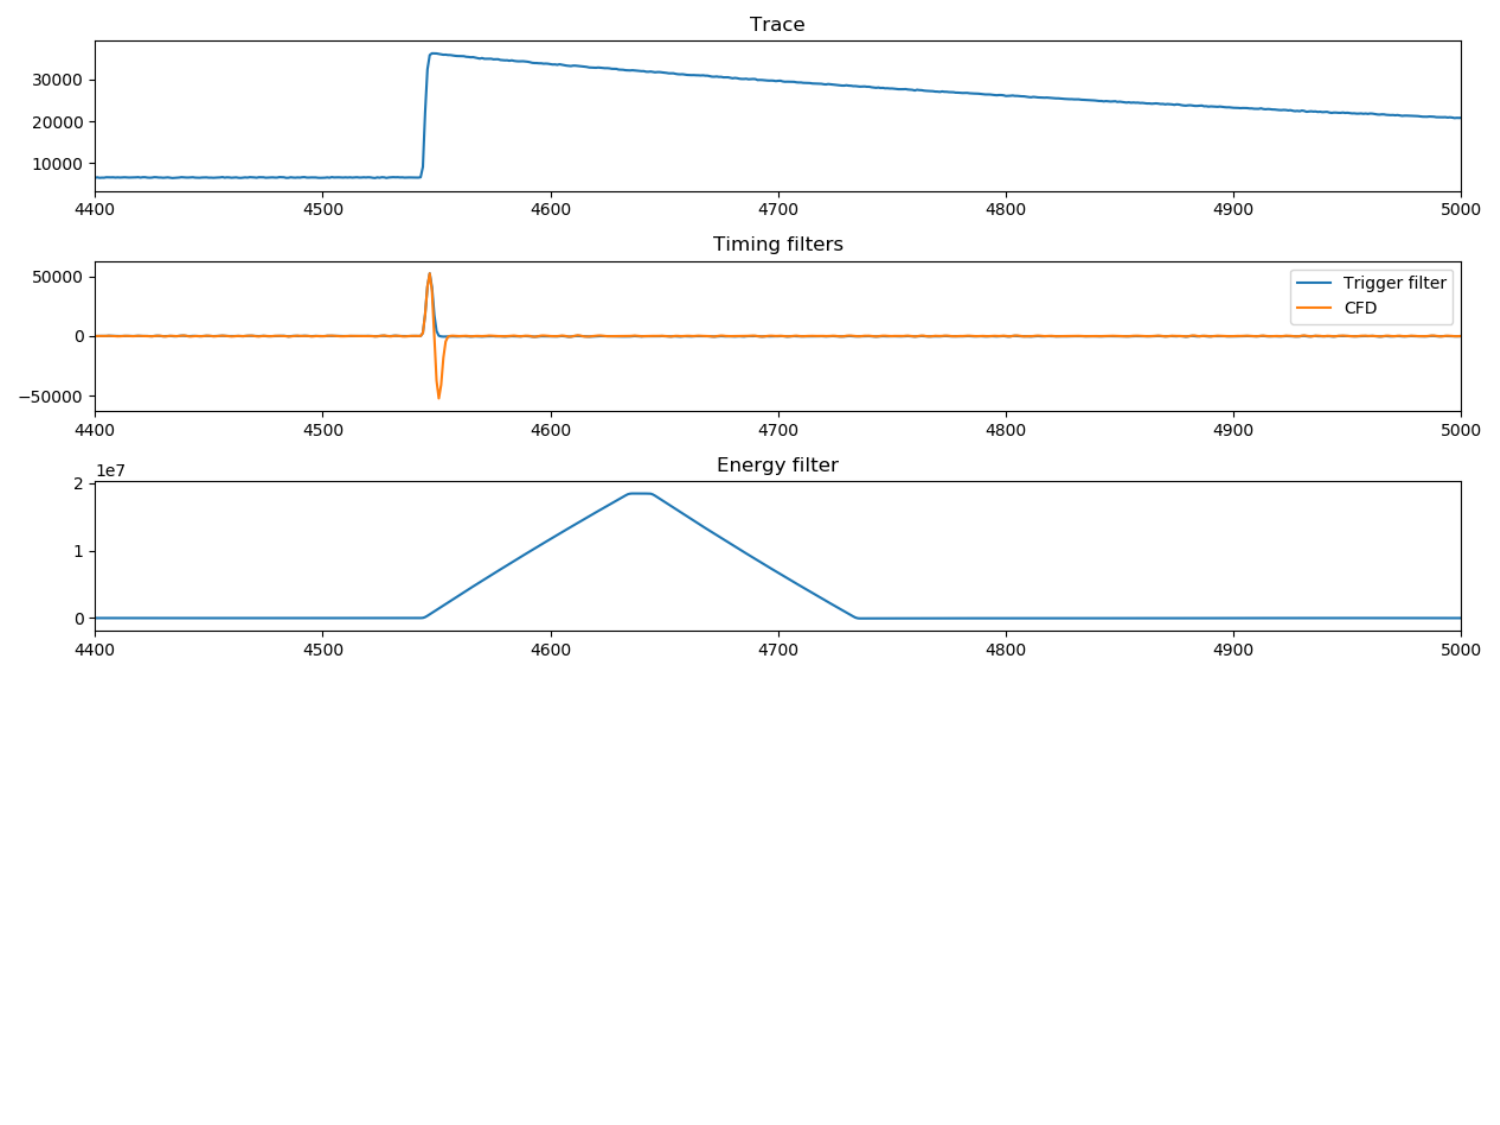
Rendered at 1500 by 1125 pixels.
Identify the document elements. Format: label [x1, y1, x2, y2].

picture [0, 0, 1500, 677]
